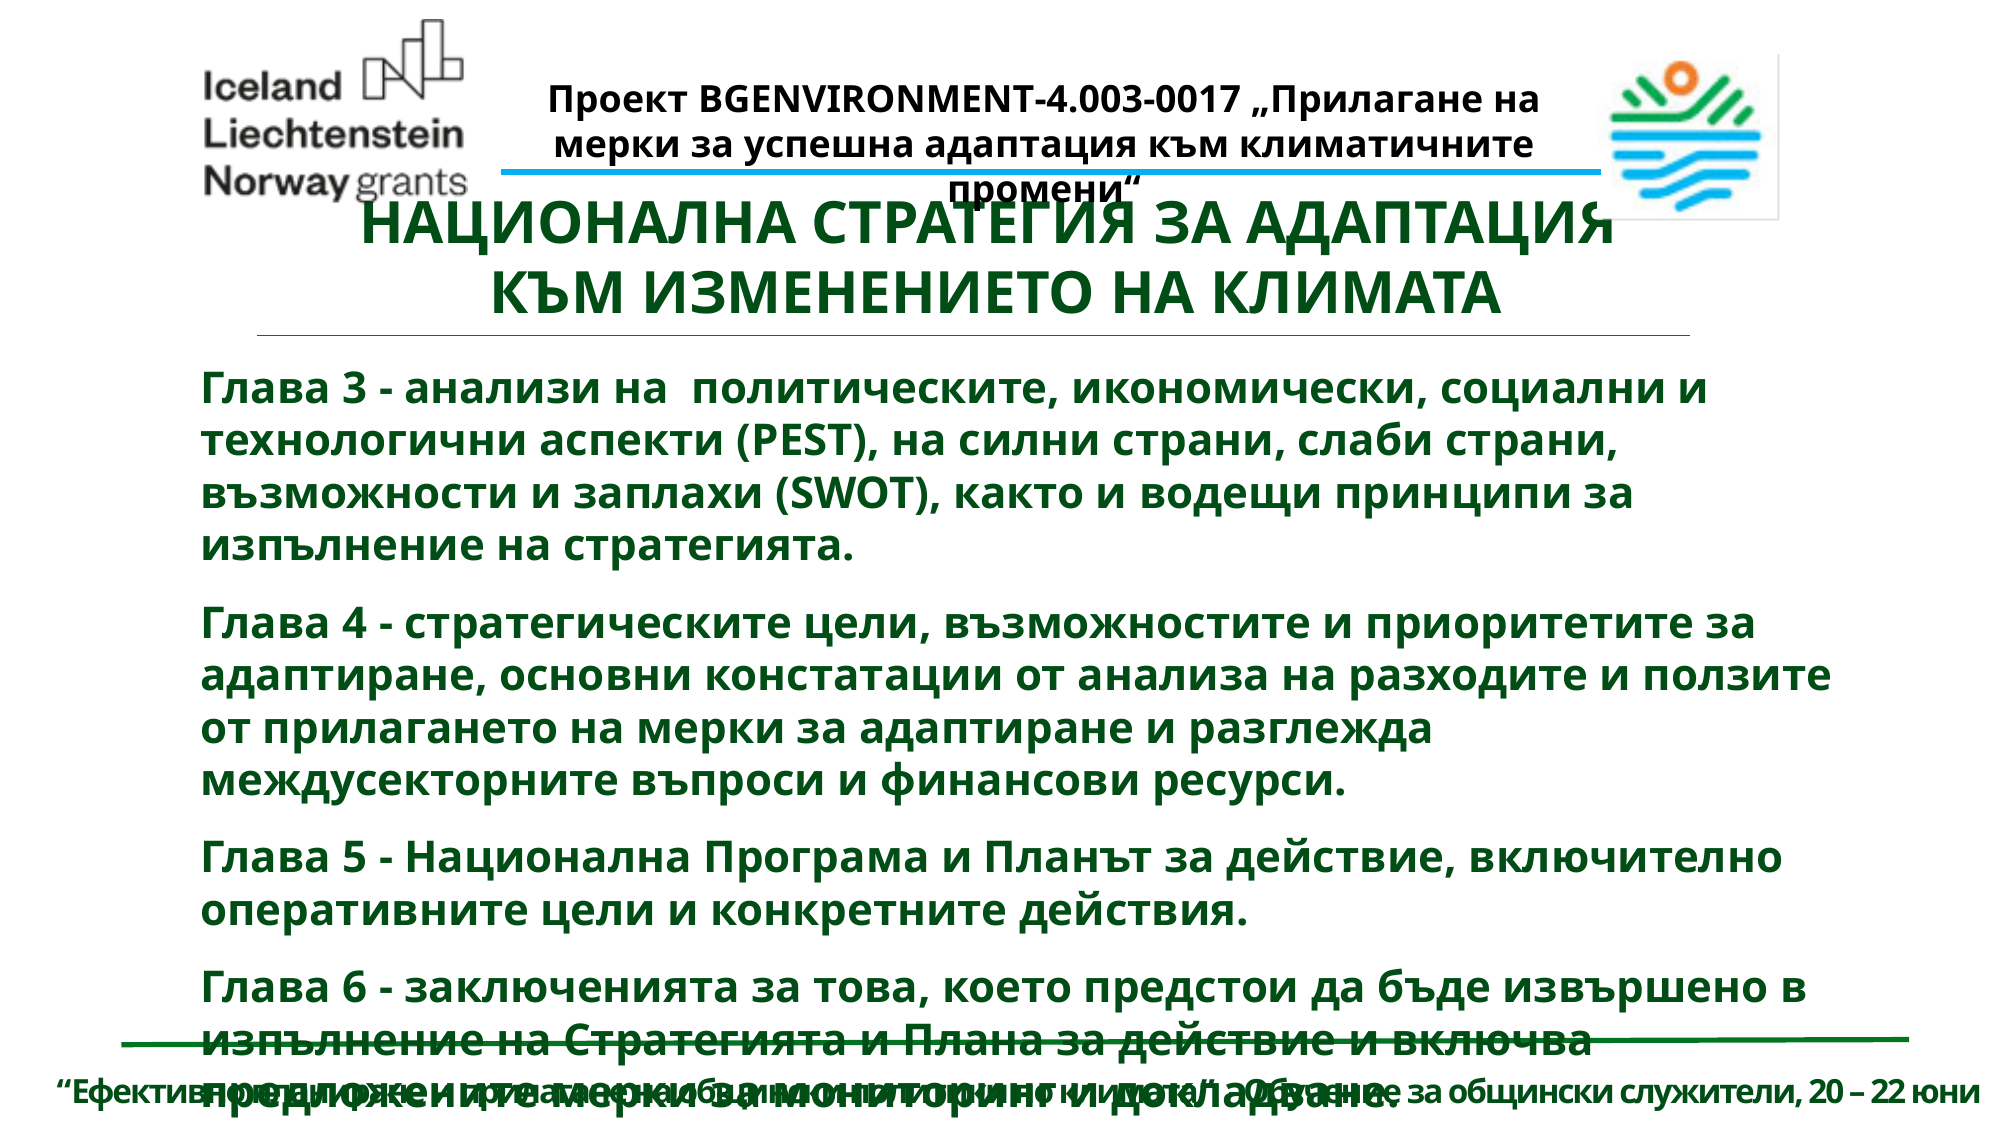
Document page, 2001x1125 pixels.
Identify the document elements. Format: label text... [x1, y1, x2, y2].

text_box “Ефективно планиране и прилагане на общински политики по климата” - Обучение за общински служители, 20 – 22 юни 2023 г., Благоевград [1852, 1044, 2000, 1125]
text_box Глава 3 - анализи на политическите, икономически, социални и технологични аспекти (PEST), на силни страни, слаби страни, възможности и заплахи (SWOT), както и водещи принципи за изпълнение на стратегията. Глава 4 - стратегическите цели, възможностите и приоритетите за адаптиране, основни констатации от анализа на разходите и ползите от прилагането на мерки за адаптиране и разглежда междусекторните въпроси и финансови ресурси. Глава 5 - Национална Програма и Планът за действие, включително оперативните цели и конкретните действия. Глава 6 - заключенията за това, което предстои да бъде извършено в изпълнение на Стратегията и Плана за действие и включва предложените мерки за мониторинг и докладване. [185, 1045, 1852, 1125]
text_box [203, 19, 1782, 223]
text_box “Ефективно планиране и прилагане на общински политики по климата” - Обучение за общински служители, 20 – 22 юни 2023 г., Благоевград [37, 1044, 185, 1125]
subtitle НАЦИОНАЛНА СТРАТЕГИЯ ЗА АДАПТАЦИЯ КЪМ ИЗМЕНЕНИЕТО НА КЛИМАТА [239, 223, 1752, 331]
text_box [121, 1039, 1910, 1045]
text_box Глава 3 - анализи на политическите, икономически, социални и технологични аспекти (PEST), на силни страни, слаби страни, възможности и заплахи (SWOT), както и водещи принципи за изпълнение на стратегията. Глава 4 - стратегическите цели, възможностите и приоритетите за адаптиране, основни констатации от анализа на разходите и ползите от прилагането на мерки за адаптиране и разглежда междусекторните въпроси и финансови ресурси. Глава 5 - Национална Програма и Планът за действие, включително оперативните цели и конкретните действия. Глава 6 - заключенията за това, което предстои да бъде извършено в изпълнение на Стратегията и Плана за действие и включва предложените мерки за мониторинг и докладване. [185, 351, 1852, 1039]
